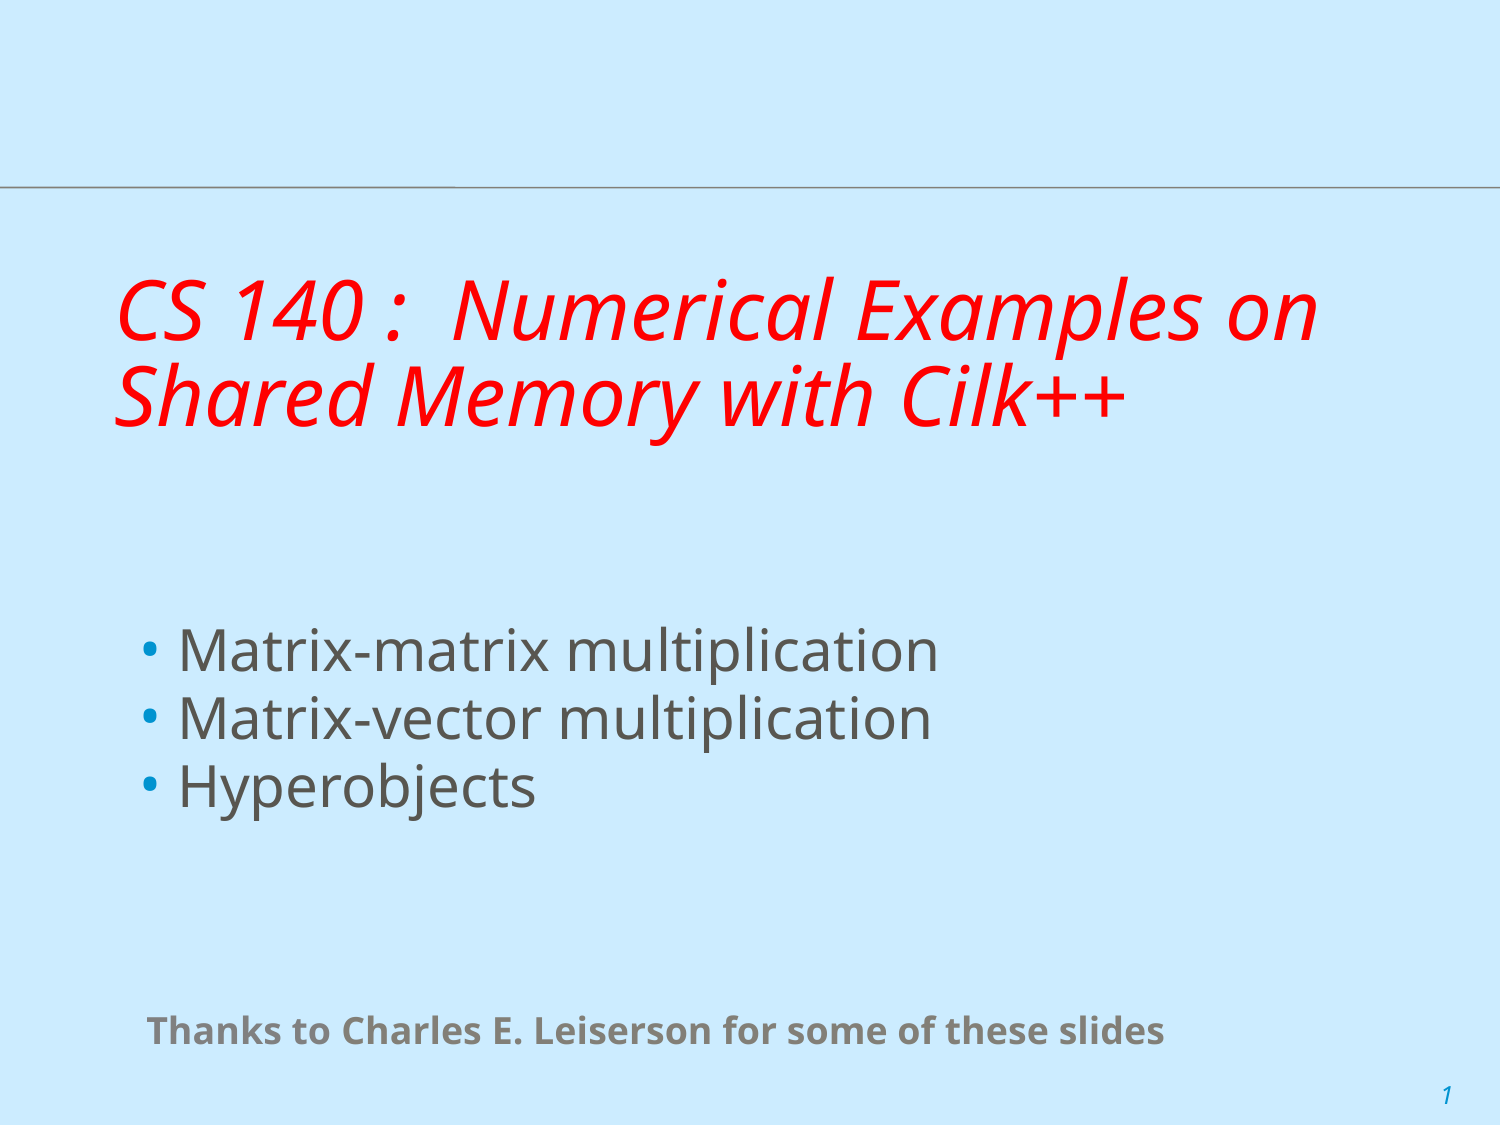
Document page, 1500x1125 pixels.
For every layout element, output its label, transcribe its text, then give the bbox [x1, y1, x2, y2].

text_box Thanks to Charles E. Leiserson for some of these slides [131, 999, 1182, 1060]
title CS 140 : Numerical Examples on Shared Memory with Cilk++ [99, 237, 1401, 479]
subtitle Matrix-matrix multiplication Matrix-vector multiplication Hyperobjects [124, 537, 1401, 851]
